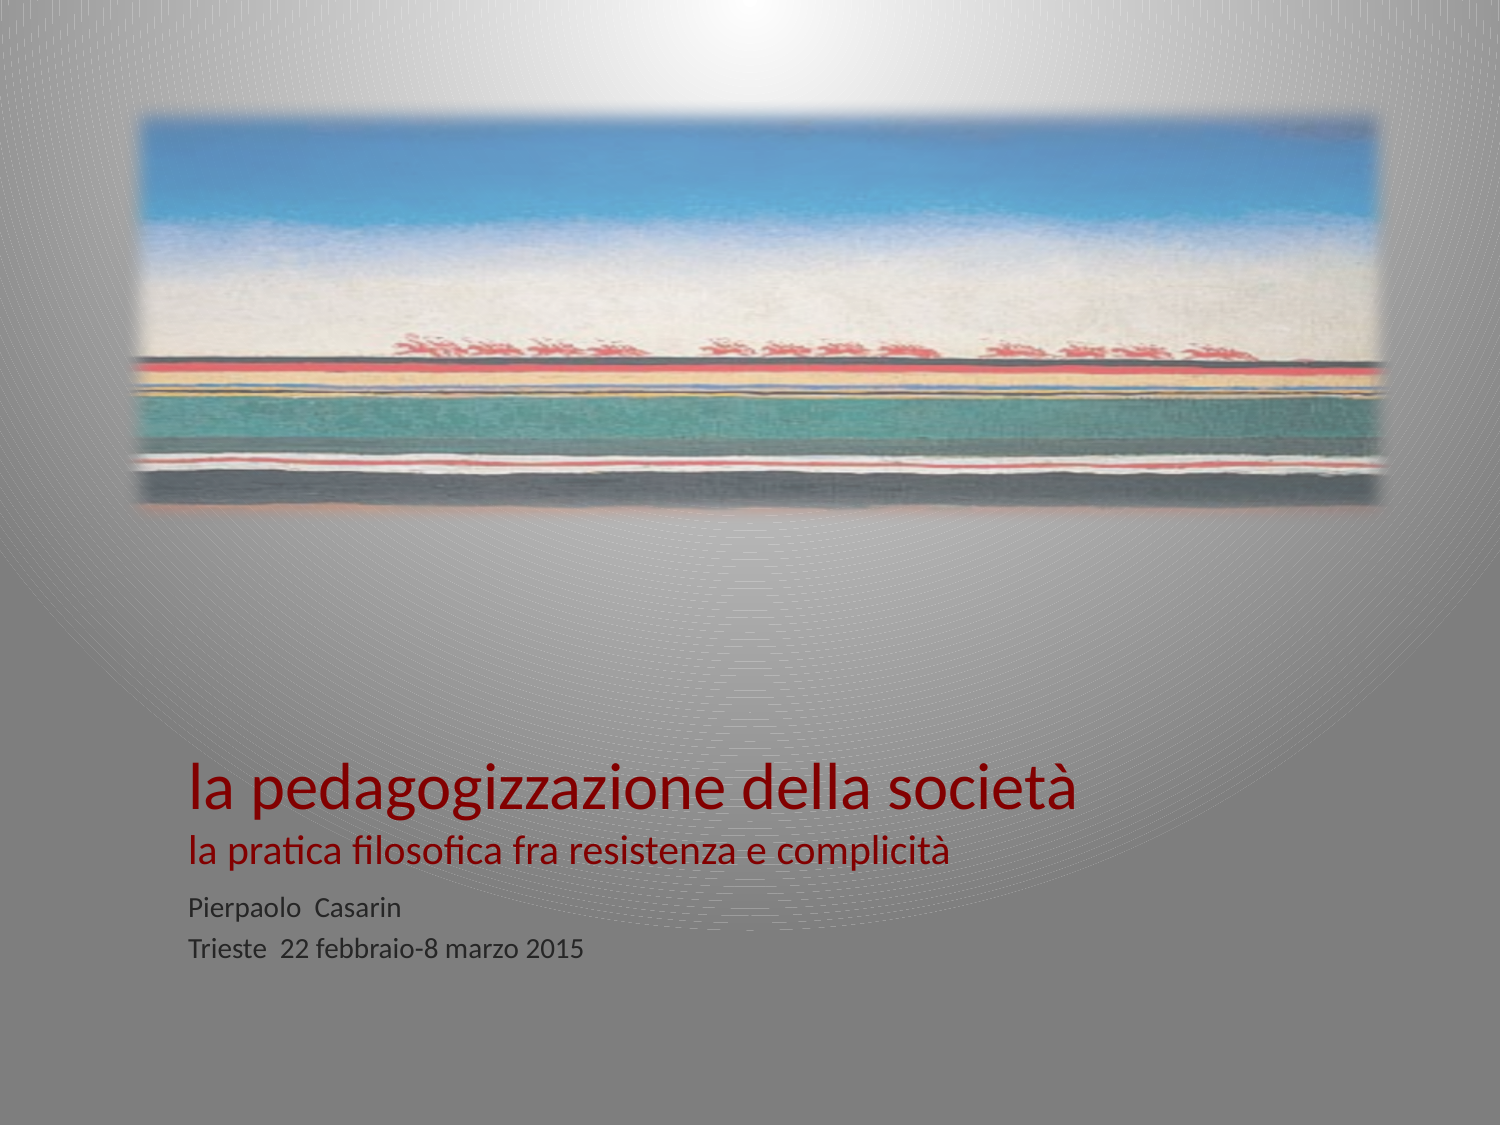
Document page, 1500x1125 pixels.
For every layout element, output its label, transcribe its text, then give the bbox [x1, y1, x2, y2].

title la pedagogizzazione della società la pratica filosofica fra resistenza e complicità [173, 553, 1194, 880]
list Pierpaolo Casarin Trieste 22 febbraio-8 marzo 2015 [173, 880, 1194, 1013]
picture [124, 100, 1393, 524]
